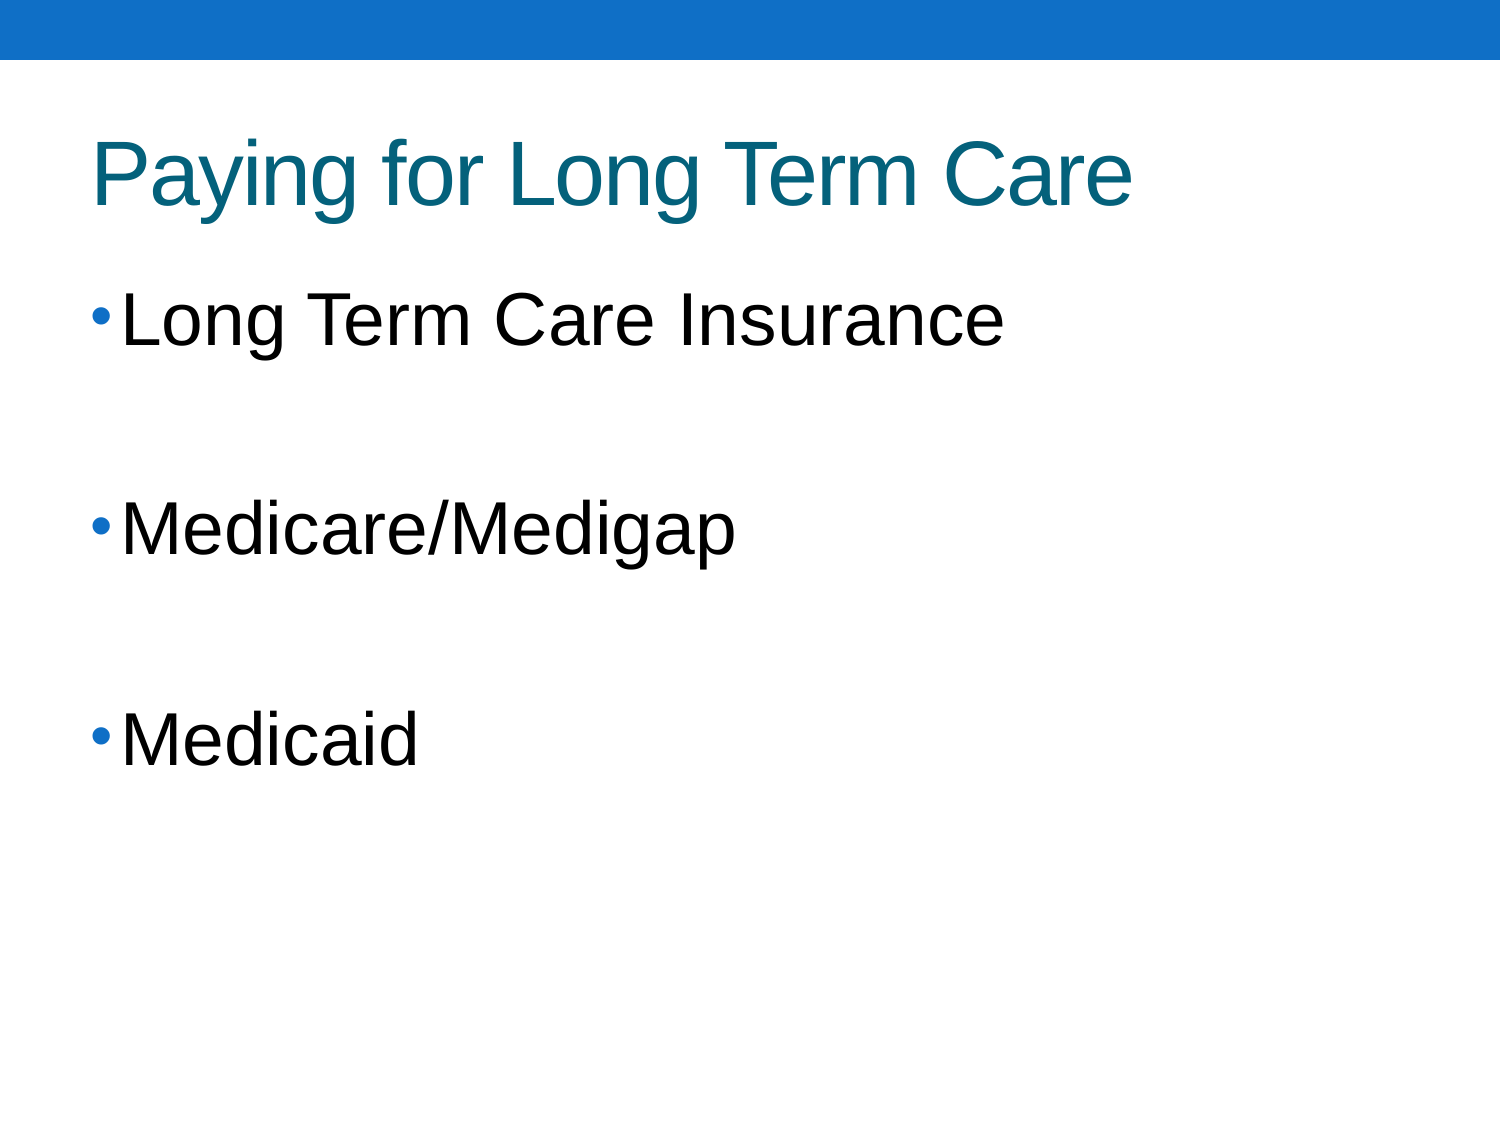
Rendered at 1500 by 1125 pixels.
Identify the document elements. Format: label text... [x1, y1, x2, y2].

title Paying for Long Term Care [75, 87, 1425, 250]
list Long Term Care Insurance Medicare/Medigap Medicaid [75, 262, 1425, 1063]
